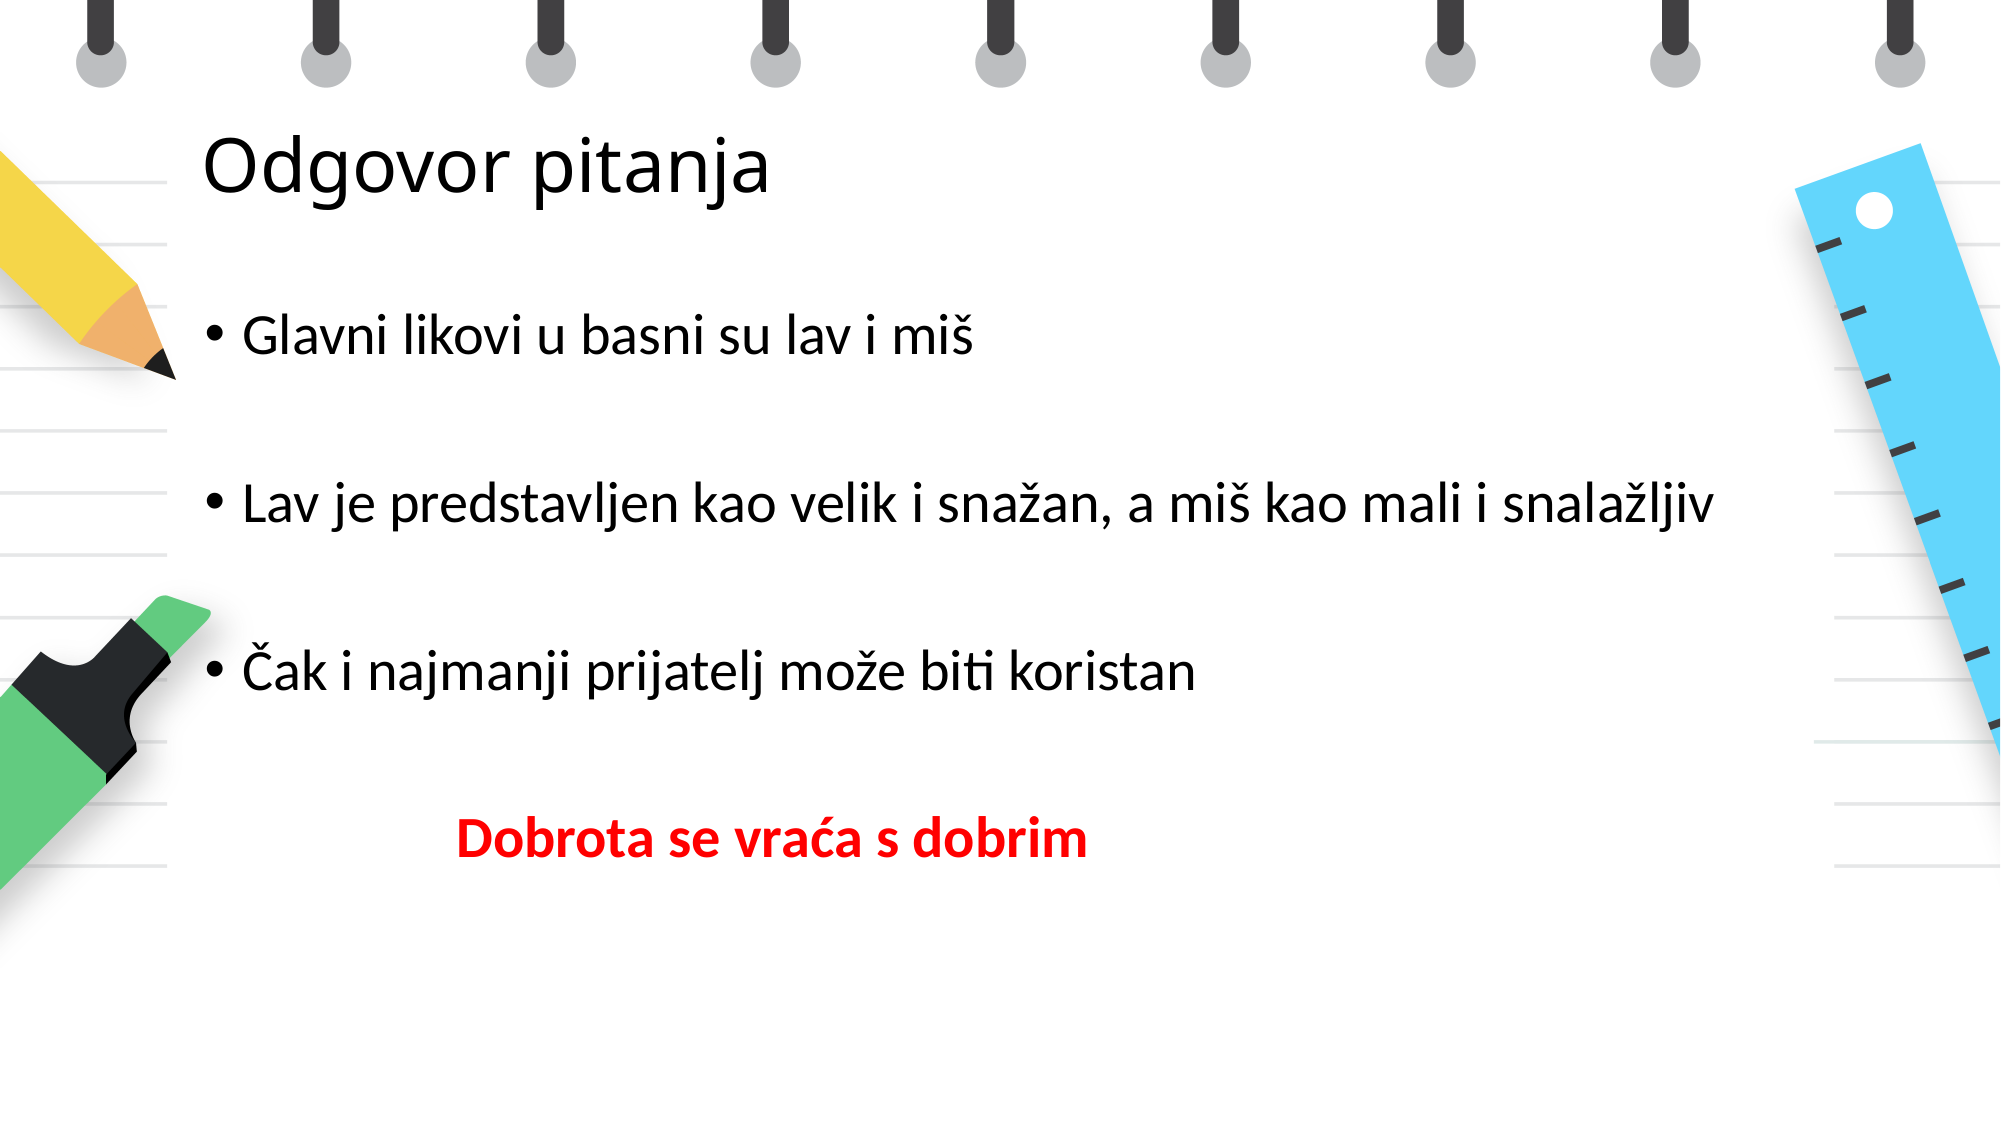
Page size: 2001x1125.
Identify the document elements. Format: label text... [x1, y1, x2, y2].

title Odgovor pitanja [186, 59, 1803, 278]
list Glavni likovi u basni su lav i miš Lav je predstavljen kao velik i snažan, a miš kao mali i snalažljiv Čak i najmanji prijatelj može biti koristan Dobrota se vraća s dobrim [189, 297, 1842, 1012]
picture [0, 0, 2001, 1125]
